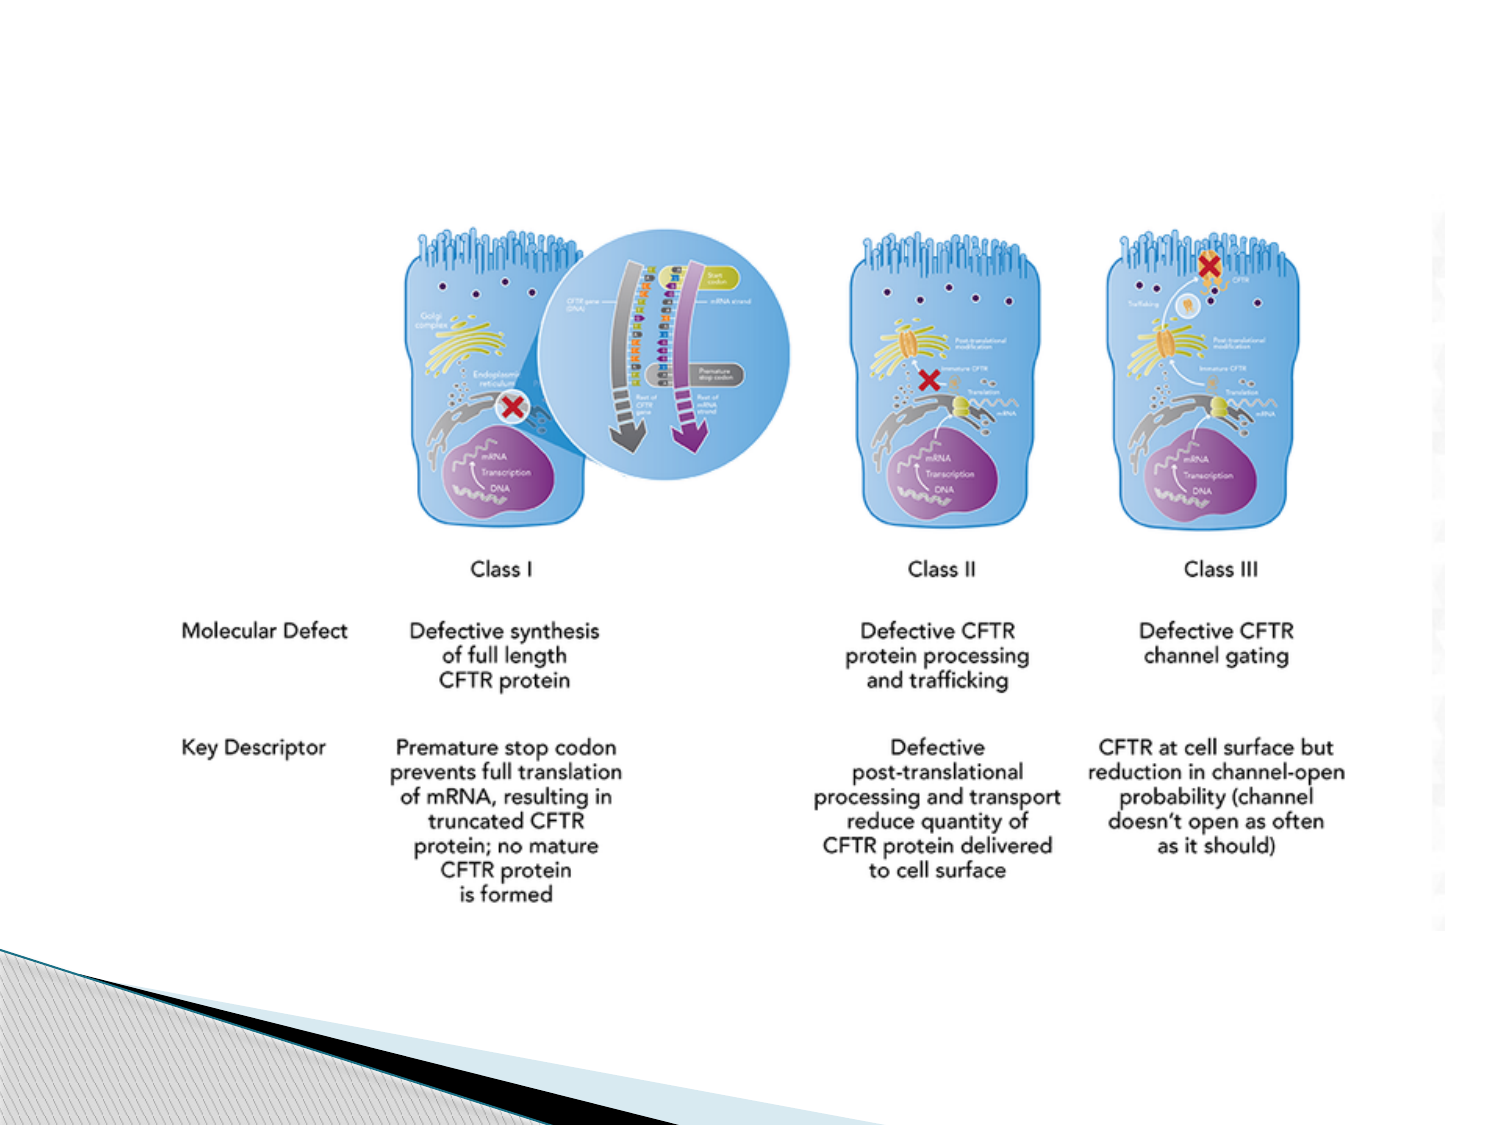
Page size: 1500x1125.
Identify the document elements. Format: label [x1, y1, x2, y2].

picture [55, 194, 1445, 931]
